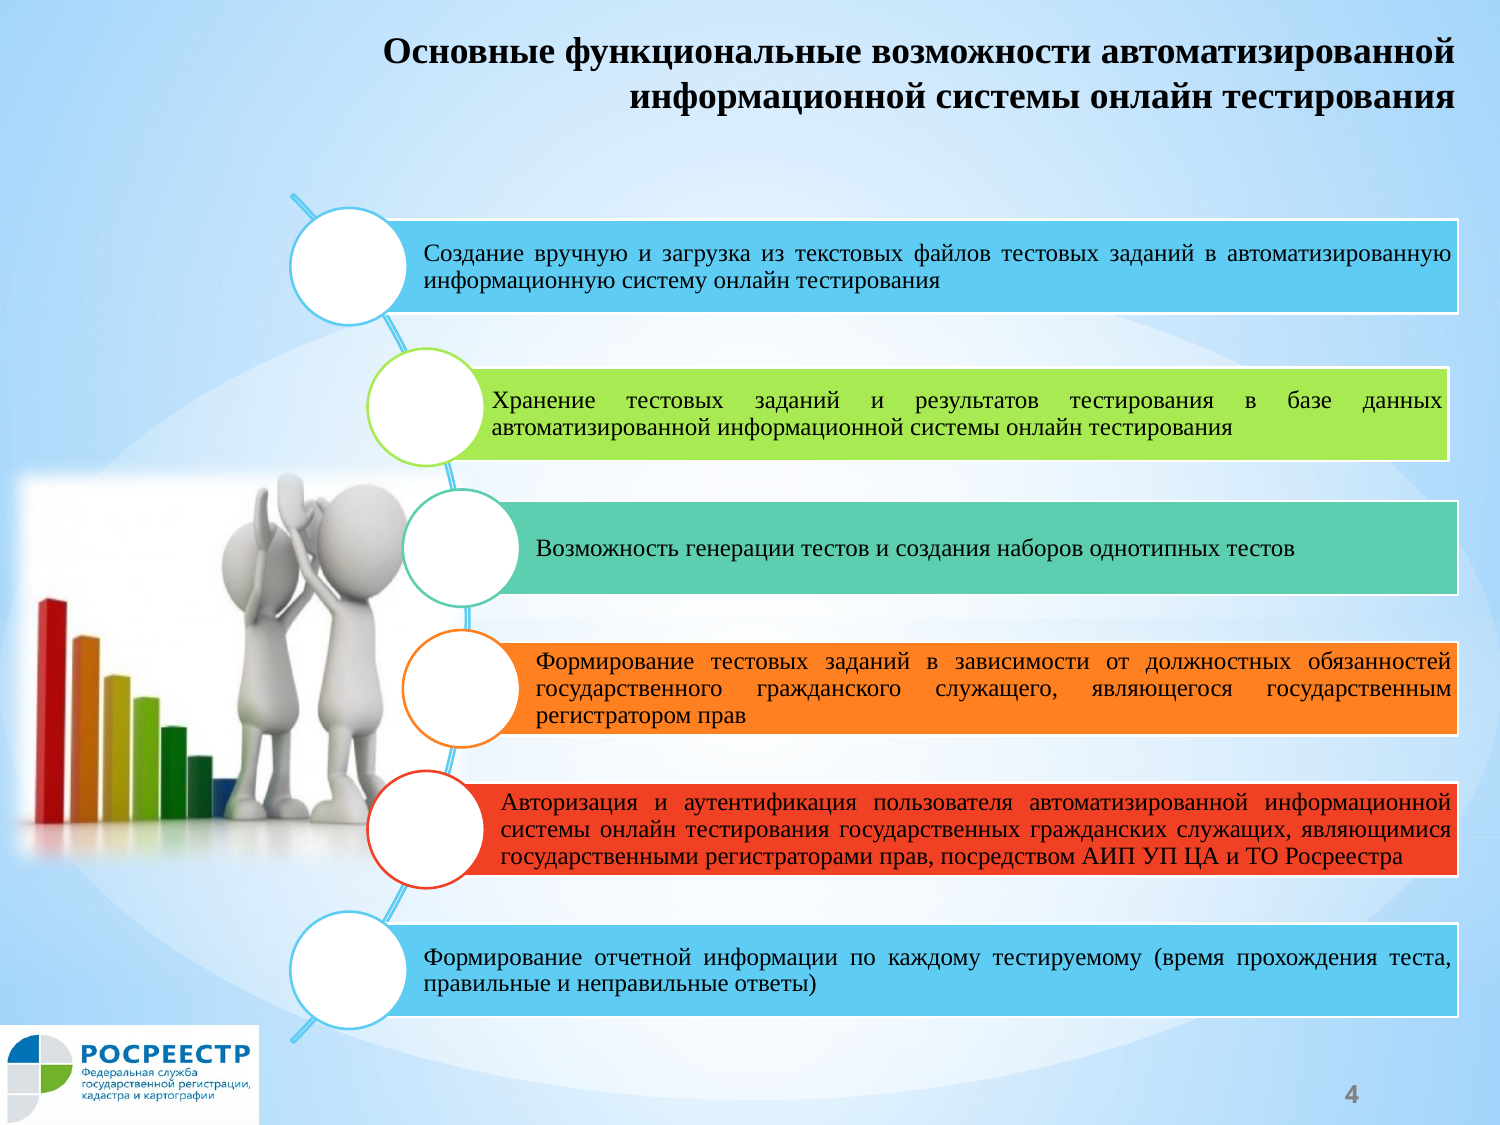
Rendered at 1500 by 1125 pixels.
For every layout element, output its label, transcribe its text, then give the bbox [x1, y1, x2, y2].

picture [0, 1025, 259, 1125]
text_box Основные функциональные возможности автоматизированной информационной системы онлайн тестирования [312, 19, 1471, 124]
picture [0, 455, 277, 874]
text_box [277, 172, 1471, 1065]
slide_number 4 [1202, 1065, 1500, 1125]
